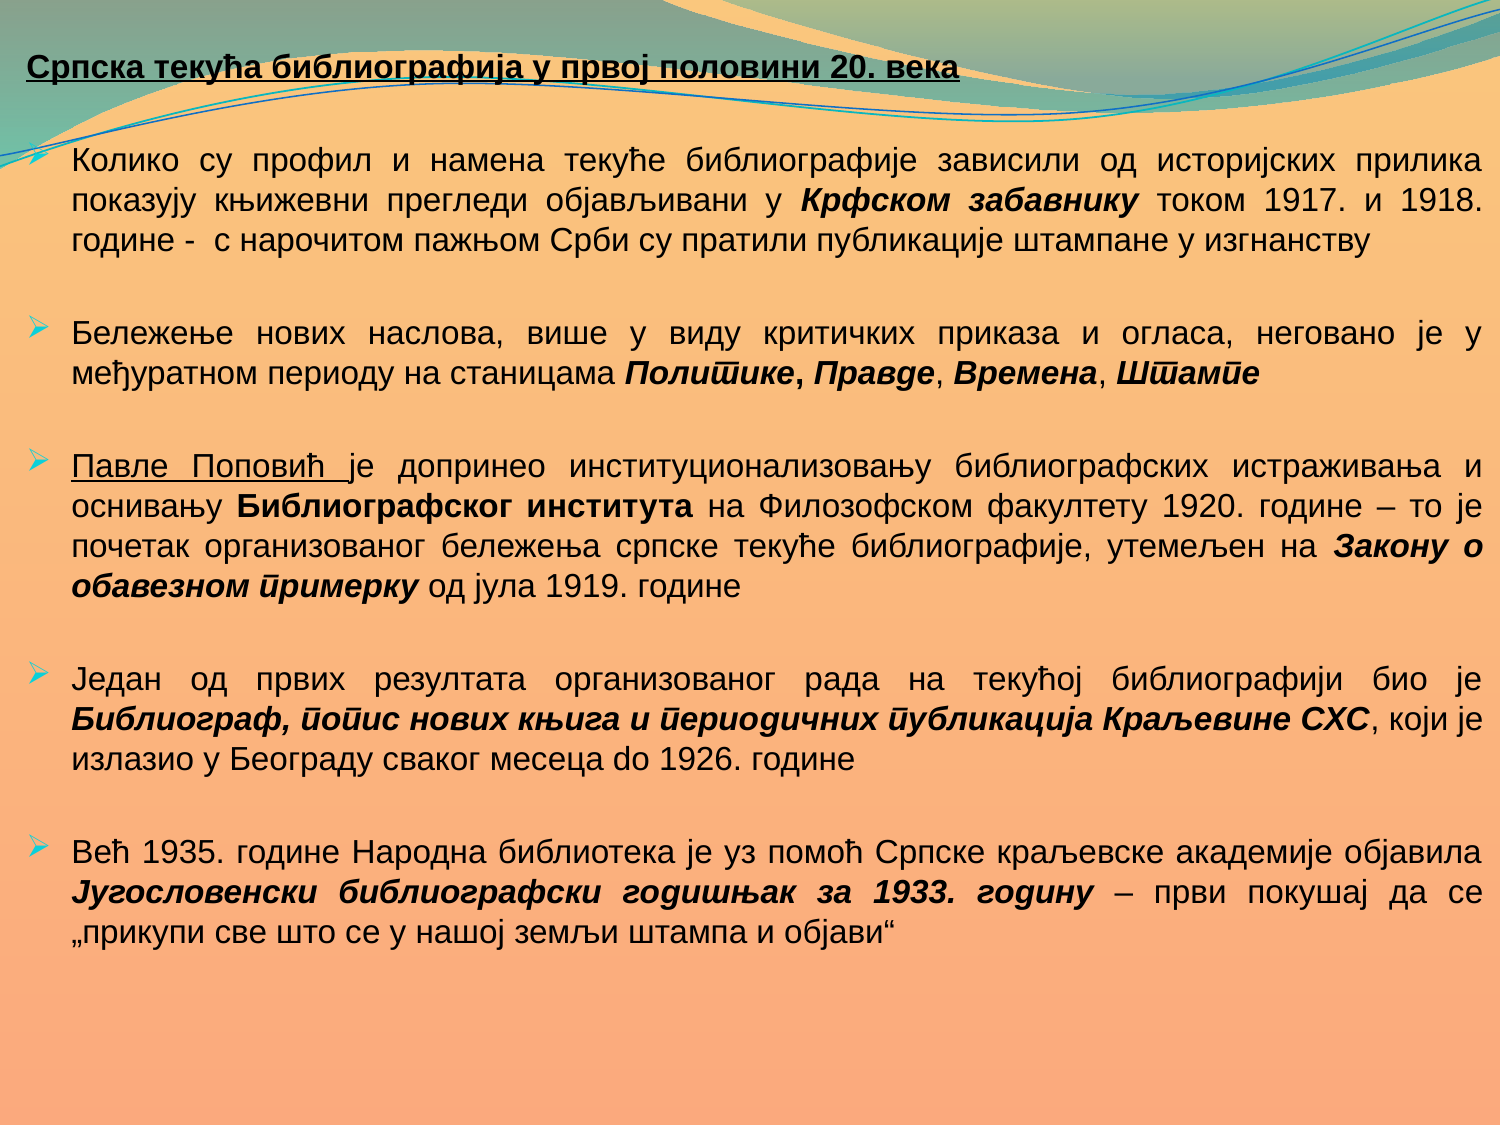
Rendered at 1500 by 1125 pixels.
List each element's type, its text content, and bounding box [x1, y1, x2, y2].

list Српска текућа библиографија у првој половини 20. века Колико су профил и намена текуће библиографије зависили од историјских прилика показују књижевни прегледи објављивани у Крфском забавнику током 1917. и 1918. године - с нарочитом пажњом Срби су пратили публикације штампане у изгнанству Бележење нових наслова, више у виду критичких приказа и огласа, неговано је у међуратном периоду на станицама Политике, Правде, Времена, Штампе Павле Поповић је допринео институционализовању библиографских истраживања и оснивању Библиографског института на Филозофском факултету 1920. године – то је почетак организованог бележења српске текуће библиографије, утемељен на Закону о обавезном примерку од јула 1919. године Један од првих резултата организованог рада на текућој библиографији био је Библиограф, попис нових књига и периодичних публикација Краљевине СХС, који је излазио у Београду сваког месеца do 1926. године Већ 1935. године Народна библиотека је уз помоћ Српске краљевске академије објавила Југословенски библиографски годишњак за 1933. годину – први покушај да се „прикупи све што се у нашој земљи штампа и објави“ [11, 37, 1500, 1058]
